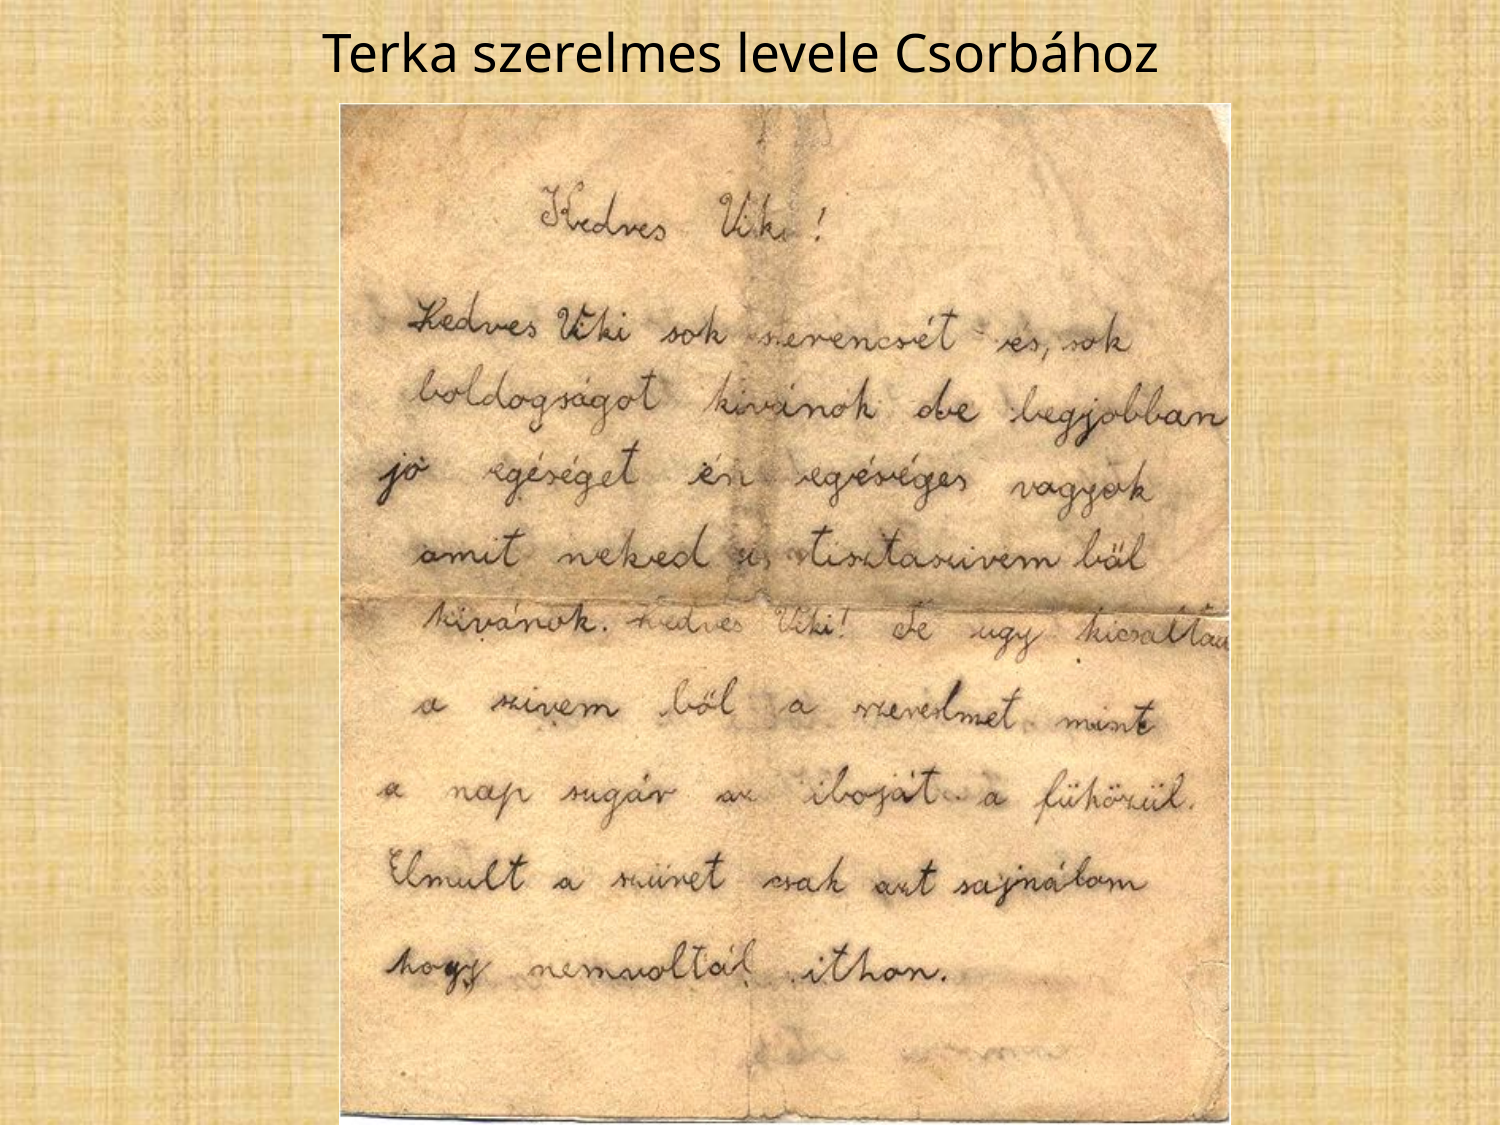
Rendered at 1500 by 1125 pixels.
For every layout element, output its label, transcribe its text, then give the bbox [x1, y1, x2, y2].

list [339, 103, 1231, 1125]
picture [0, 0, 1500, 1125]
title Terka szerelmes levele Csorbához [75, 0, 1425, 94]
